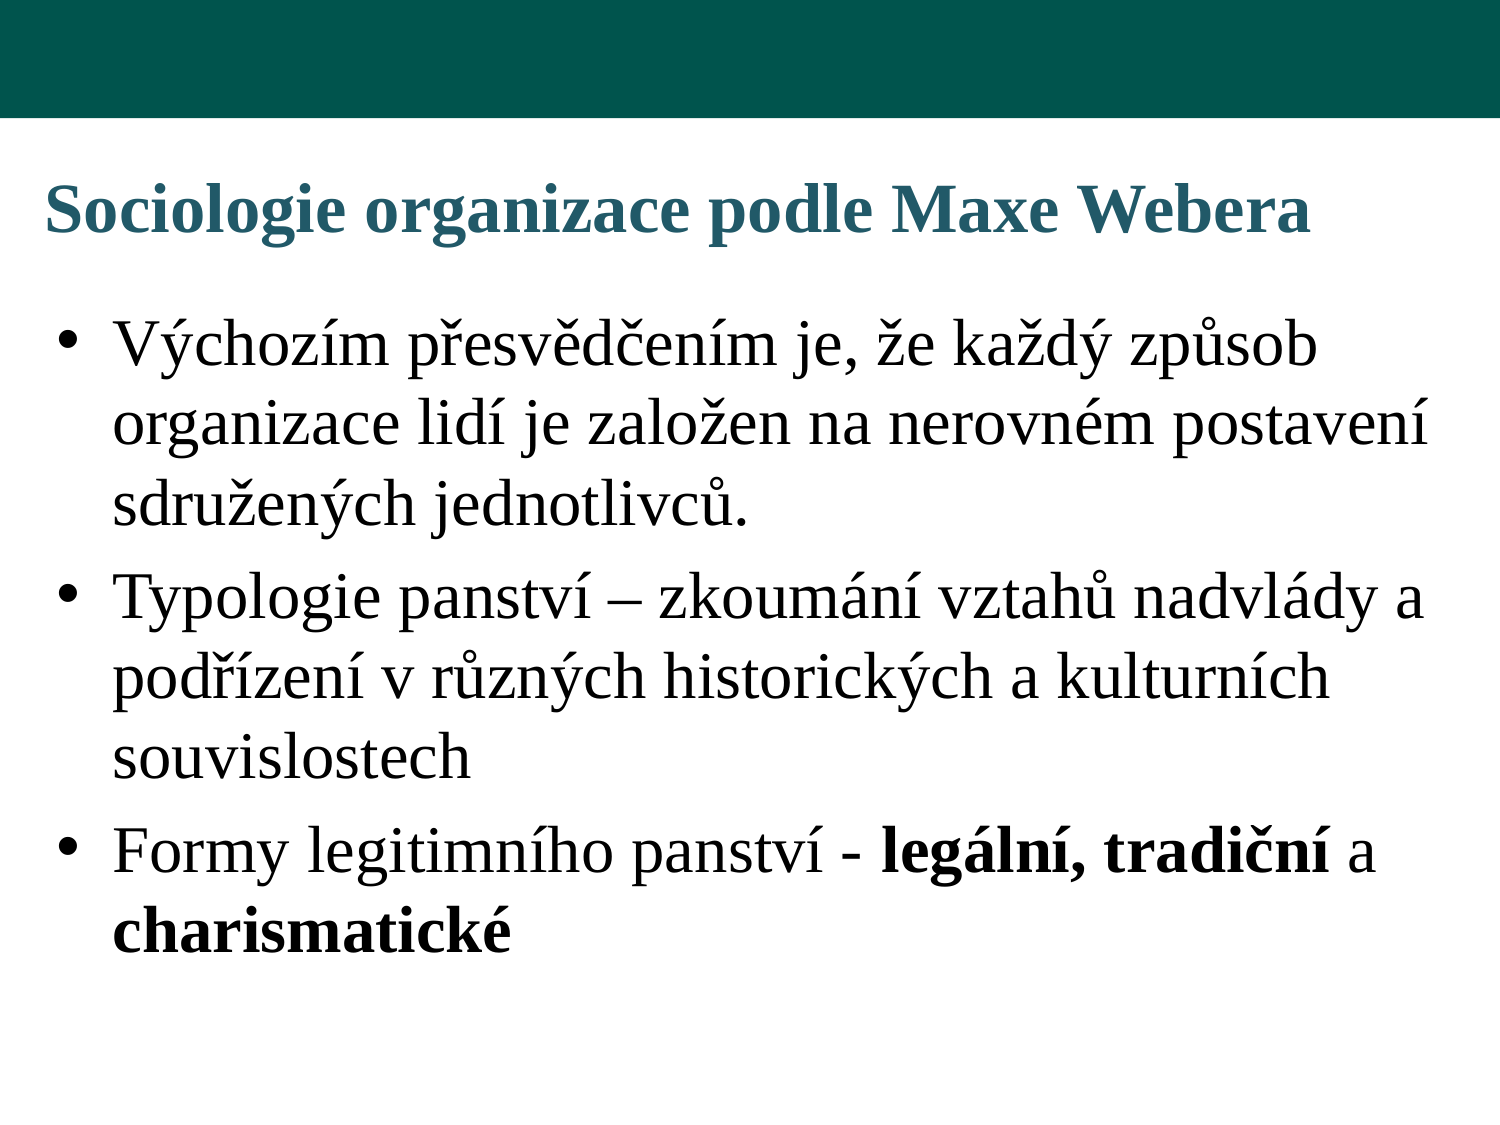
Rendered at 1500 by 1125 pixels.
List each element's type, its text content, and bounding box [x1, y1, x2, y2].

title Sociologie organizace podle Maxe Webera [29, 120, 1378, 291]
text_box [0, 0, 1500, 120]
list Výchozím přesvědčením je, že každý způsob organizace lidí je založen na nerovném postavení sdružených jednotlivců. Typologie panství – zkoumání vztahů nadvlády a podřízení v různých historických a kulturních souvislostech Formy legitimního panství - legální, tradiční a charismatické [41, 290, 1459, 1094]
